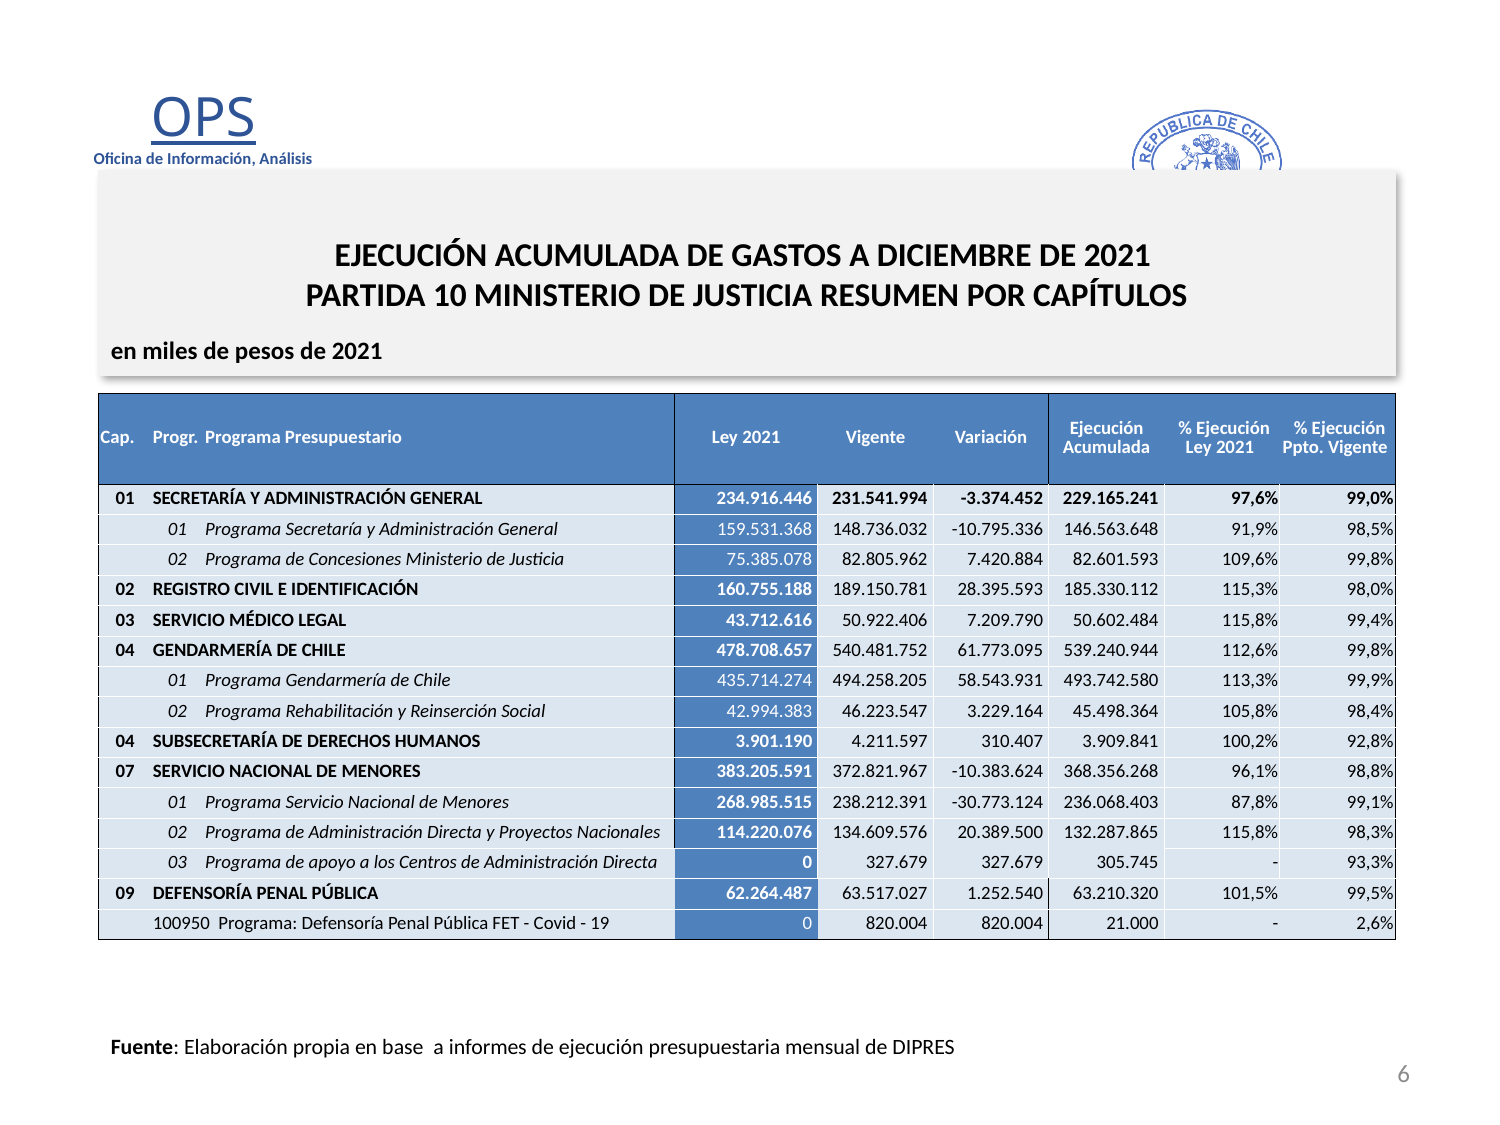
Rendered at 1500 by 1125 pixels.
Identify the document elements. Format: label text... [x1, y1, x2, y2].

table_cell 820.004 [818, 910, 933, 939]
table_cell 100,2% [1165, 728, 1279, 757]
table_cell 93,3% [1280, 849, 1395, 878]
table_cell 0 [675, 910, 818, 939]
table_cell 435.714.274 [675, 667, 817, 696]
table_cell Programa de Administración Directa y Proyectos Nacionales [204, 819, 674, 848]
table_cell 1.252.540 [934, 879, 1048, 909]
table_cell -3.374.452 [934, 485, 1048, 514]
table_header Ley 2021 [675, 394, 818, 484]
table_cell 63.210.320 [1049, 879, 1164, 909]
table_cell 234.916.446 [675, 485, 817, 514]
table_cell 75.385.078 [675, 545, 817, 575]
table_cell 98,0% [1280, 576, 1395, 605]
table_header Cap. [99, 394, 151, 484]
table_cell 99,9% [1280, 667, 1395, 696]
table_cell 99,0% [1280, 485, 1395, 514]
title EJECUCIÓN ACUMULADA DE GASTOS A DICIEMBRE DE 2021 PARTIDA 10 MINISTERIO DE JUSTICIA RESUMEN POR CAPÍTULOS [98, 170, 1396, 375]
table_header Vigente [818, 394, 933, 484]
table_cell [99, 910, 151, 939]
table_cell 7.420.884 [934, 545, 1048, 575]
table_cell 99,8% [1280, 545, 1395, 575]
table_cell 82.805.962 [818, 545, 933, 575]
table_cell 42.994.383 [675, 697, 817, 727]
table_cell 3.909.841 [1049, 728, 1164, 757]
table_cell 46.223.547 [818, 697, 933, 727]
table_cell 100950 Programa: Defensoría Penal Pública FET - Covid - 19 [151, 910, 675, 939]
table_cell 03 [99, 606, 151, 636]
table_cell SUBSECRETARÍA DE DERECHOS HUMANOS [151, 728, 674, 757]
table_cell 185.330.112 [1049, 576, 1164, 605]
table_cell 310.407 [934, 728, 1048, 757]
table_cell 327.679 [818, 849, 933, 878]
table_cell [99, 545, 151, 575]
table_cell [99, 788, 151, 818]
table_cell 238.212.391 [818, 788, 933, 818]
table_cell 45.498.364 [1049, 697, 1164, 727]
table_header Progr. [151, 394, 204, 484]
table_cell 82.601.593 [1049, 545, 1164, 575]
table_cell [99, 819, 151, 848]
table_cell SERVICIO MÉDICO LEGAL [151, 606, 674, 636]
table_cell 305.745 [1049, 849, 1164, 878]
table_cell 99,4% [1280, 606, 1395, 636]
table_cell 2,6% [1280, 910, 1395, 939]
table_cell 02 [151, 697, 204, 727]
table_cell 3.901.190 [675, 728, 817, 757]
table_cell 148.736.032 [818, 515, 933, 544]
table_cell DEFENSORÍA PENAL PÚBLICA [151, 879, 675, 909]
table_cell 02 [99, 576, 151, 605]
table_cell 146.563.648 [1049, 515, 1164, 544]
table_cell 01 [151, 667, 204, 696]
table_cell -30.773.124 [934, 788, 1048, 818]
table_cell Programa Rehabilitación y Reinserción Social [204, 697, 674, 727]
table_cell 01 [151, 788, 204, 818]
table_cell - [1165, 910, 1280, 939]
table_cell 112,6% [1165, 637, 1279, 666]
table_cell 115,3% [1165, 576, 1279, 605]
table_cell 98,3% [1280, 819, 1395, 848]
table_cell -10.795.336 [934, 515, 1048, 544]
table_cell 7.209.790 [934, 606, 1048, 636]
table_cell 98,8% [1280, 758, 1395, 787]
table_cell 540.481.752 [818, 637, 933, 666]
table_cell 03 [151, 849, 204, 878]
table_cell 134.609.576 [818, 819, 933, 849]
table_cell 61.773.095 [934, 637, 1048, 666]
table_cell 539.240.944 [1049, 637, 1164, 666]
table_cell 43.712.616 [675, 606, 817, 636]
table_cell 28.395.593 [934, 576, 1048, 605]
table_header % Ejecución Ley 2021 [1164, 394, 1280, 484]
table_cell 98,5% [1280, 515, 1395, 544]
table_cell 92,8% [1280, 728, 1395, 757]
table_cell 101,5% [1165, 879, 1280, 909]
table_cell REGISTRO CIVIL E IDENTIFICACIÓN [151, 576, 674, 605]
table_cell 99,8% [1280, 637, 1395, 666]
table_cell 478.708.657 [675, 637, 817, 666]
table_cell [99, 667, 151, 696]
table_cell 493.742.580 [1049, 667, 1164, 696]
table_cell 820.004 [934, 910, 1048, 939]
table_cell - [1165, 849, 1279, 878]
text_box en miles de pesos de 2021 [96, 326, 1328, 388]
table_cell 50.602.484 [1049, 606, 1164, 636]
table_cell Programa de Concesiones Ministerio de Justicia [204, 545, 674, 575]
table_cell -10.383.624 [934, 758, 1048, 787]
table_cell 01 [99, 485, 151, 514]
table_header % Ejecución Ppto. Vigente [1280, 394, 1395, 484]
table_cell 99,5% [1280, 879, 1395, 909]
table_cell [99, 697, 151, 727]
table_cell 62.264.487 [675, 879, 818, 909]
table_cell 113,3% [1165, 667, 1279, 696]
table_cell 87,8% [1165, 788, 1279, 818]
table_cell 63.517.027 [818, 879, 933, 909]
table_cell 268.985.515 [675, 788, 817, 818]
table_cell [99, 515, 151, 544]
table_cell 105,8% [1165, 697, 1279, 727]
table_cell 236.068.403 [1049, 788, 1164, 818]
table_cell 115,8% [1165, 606, 1279, 636]
table_cell 07 [99, 758, 151, 787]
table_cell 99,1% [1280, 788, 1395, 818]
table_cell 91,9% [1165, 515, 1279, 544]
table_cell 01 [151, 515, 204, 544]
table_cell 189.150.781 [818, 576, 933, 605]
table_cell 21.000 [1049, 910, 1164, 939]
table_cell 368.356.268 [1049, 758, 1164, 787]
table_cell 98,4% [1280, 697, 1395, 727]
table_cell 4.211.597 [818, 728, 933, 757]
table_cell 58.543.931 [934, 667, 1048, 696]
table_cell 372.821.967 [818, 758, 933, 787]
table_header Variación [933, 394, 1048, 484]
table_cell Programa de apoyo a los Centros de Administración Directa [204, 849, 675, 878]
table_cell 114.220.076 [675, 819, 817, 848]
table_cell 327.679 [934, 849, 1048, 878]
table_cell 494.258.205 [818, 667, 933, 696]
table_cell [99, 849, 151, 878]
table_cell SERVICIO NACIONAL DE MENORES [151, 758, 674, 787]
table_cell 04 [99, 637, 151, 666]
text_box Fuente: Elaboración propia en base a informes de ejecución presupuestaria mensual de DIPRES [96, 1025, 1324, 1073]
table_cell 02 [151, 819, 204, 848]
slide_number 6 [1074, 1042, 1425, 1103]
table_cell 02 [151, 545, 204, 575]
table_cell 3.229.164 [934, 697, 1048, 727]
table_cell 132.287.865 [1049, 819, 1164, 849]
table_cell 160.755.188 [675, 576, 817, 605]
table_cell Programa Secretaría y Administración General [204, 515, 674, 544]
table_cell 09 [99, 879, 151, 909]
table_cell 159.531.368 [675, 515, 817, 544]
table_cell 20.389.500 [934, 819, 1048, 849]
table_cell SECRETARÍA Y ADMINISTRACIÓN GENERAL [151, 485, 674, 514]
table_cell GENDARMERÍA DE CHILE [151, 637, 674, 666]
table_cell Programa Gendarmería de Chile [204, 667, 674, 696]
table_cell 231.541.994 [818, 485, 933, 514]
picture [1116, 103, 1296, 170]
table_cell Programa Servicio Nacional de Menores [204, 788, 674, 818]
table_cell 109,6% [1165, 545, 1279, 575]
table_cell 50.922.406 [818, 606, 933, 636]
table_cell 0 [675, 849, 817, 878]
table_cell 115,8% [1165, 819, 1279, 848]
table_cell 96,1% [1165, 758, 1279, 787]
table_cell 04 [99, 728, 151, 757]
table_header Programa Presupuestario [204, 394, 674, 484]
table_header Ejecución Acumulada [1049, 394, 1164, 484]
table_cell 229.165.241 [1049, 485, 1164, 514]
table_cell 97,6% [1165, 485, 1279, 514]
table_cell 383.205.591 [675, 758, 817, 787]
